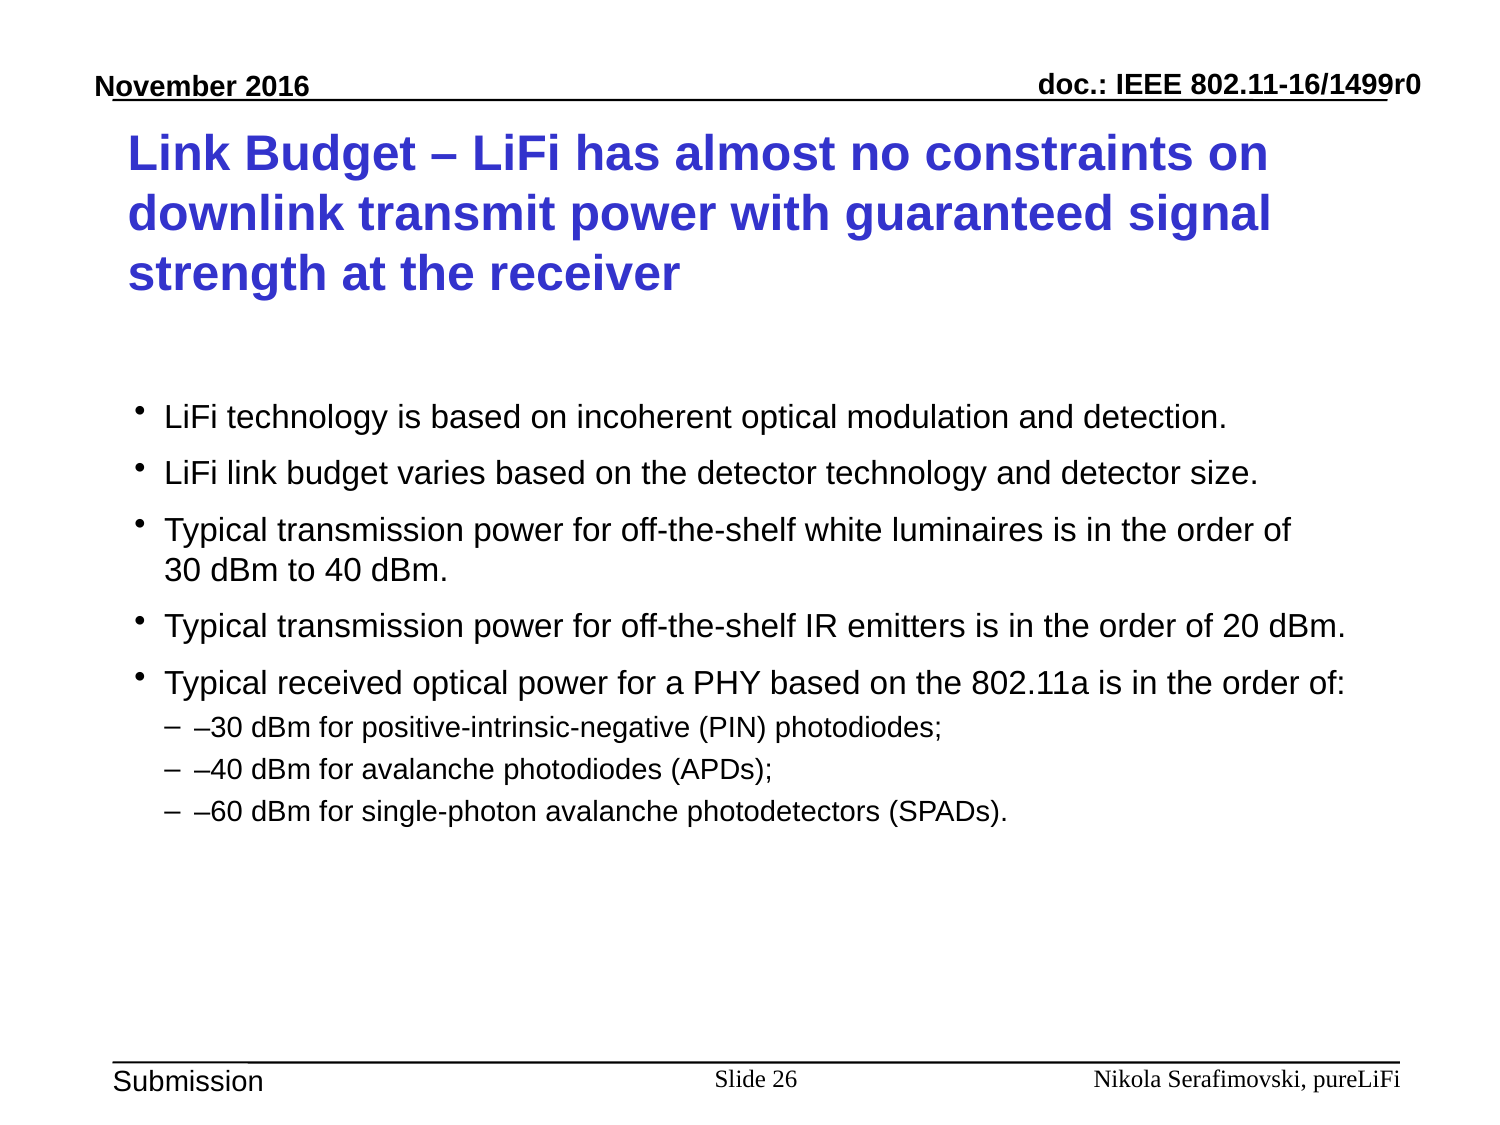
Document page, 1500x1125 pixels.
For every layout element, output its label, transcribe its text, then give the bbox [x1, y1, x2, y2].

list LiFi technology is based on incoherent optical modulation and detection. LiFi link budget varies based on the detector technology and detector size. Typical transmission power for off-the-shelf white luminaires is in the order of 30 dBm to 40 dBm. Typical transmission power for off-the-shelf IR emitters is in the order of 20 dBm. Typical received optical power for a PHY based on the 802.11a is in the order of: –30 dBm for positive-intrinsic-negative (PIN) photodiodes; –40 dBm for avalanche photodiodes (APDs); –60 dBm for single-photon avalanche photodetectors (SPADs). [119, 387, 1395, 1063]
text_box Nikola Serafimovski, pureLiFi [1031, 1062, 1402, 1092]
text_box Slide 26 [712, 1063, 800, 1122]
text_box [112, 112, 1388, 303]
